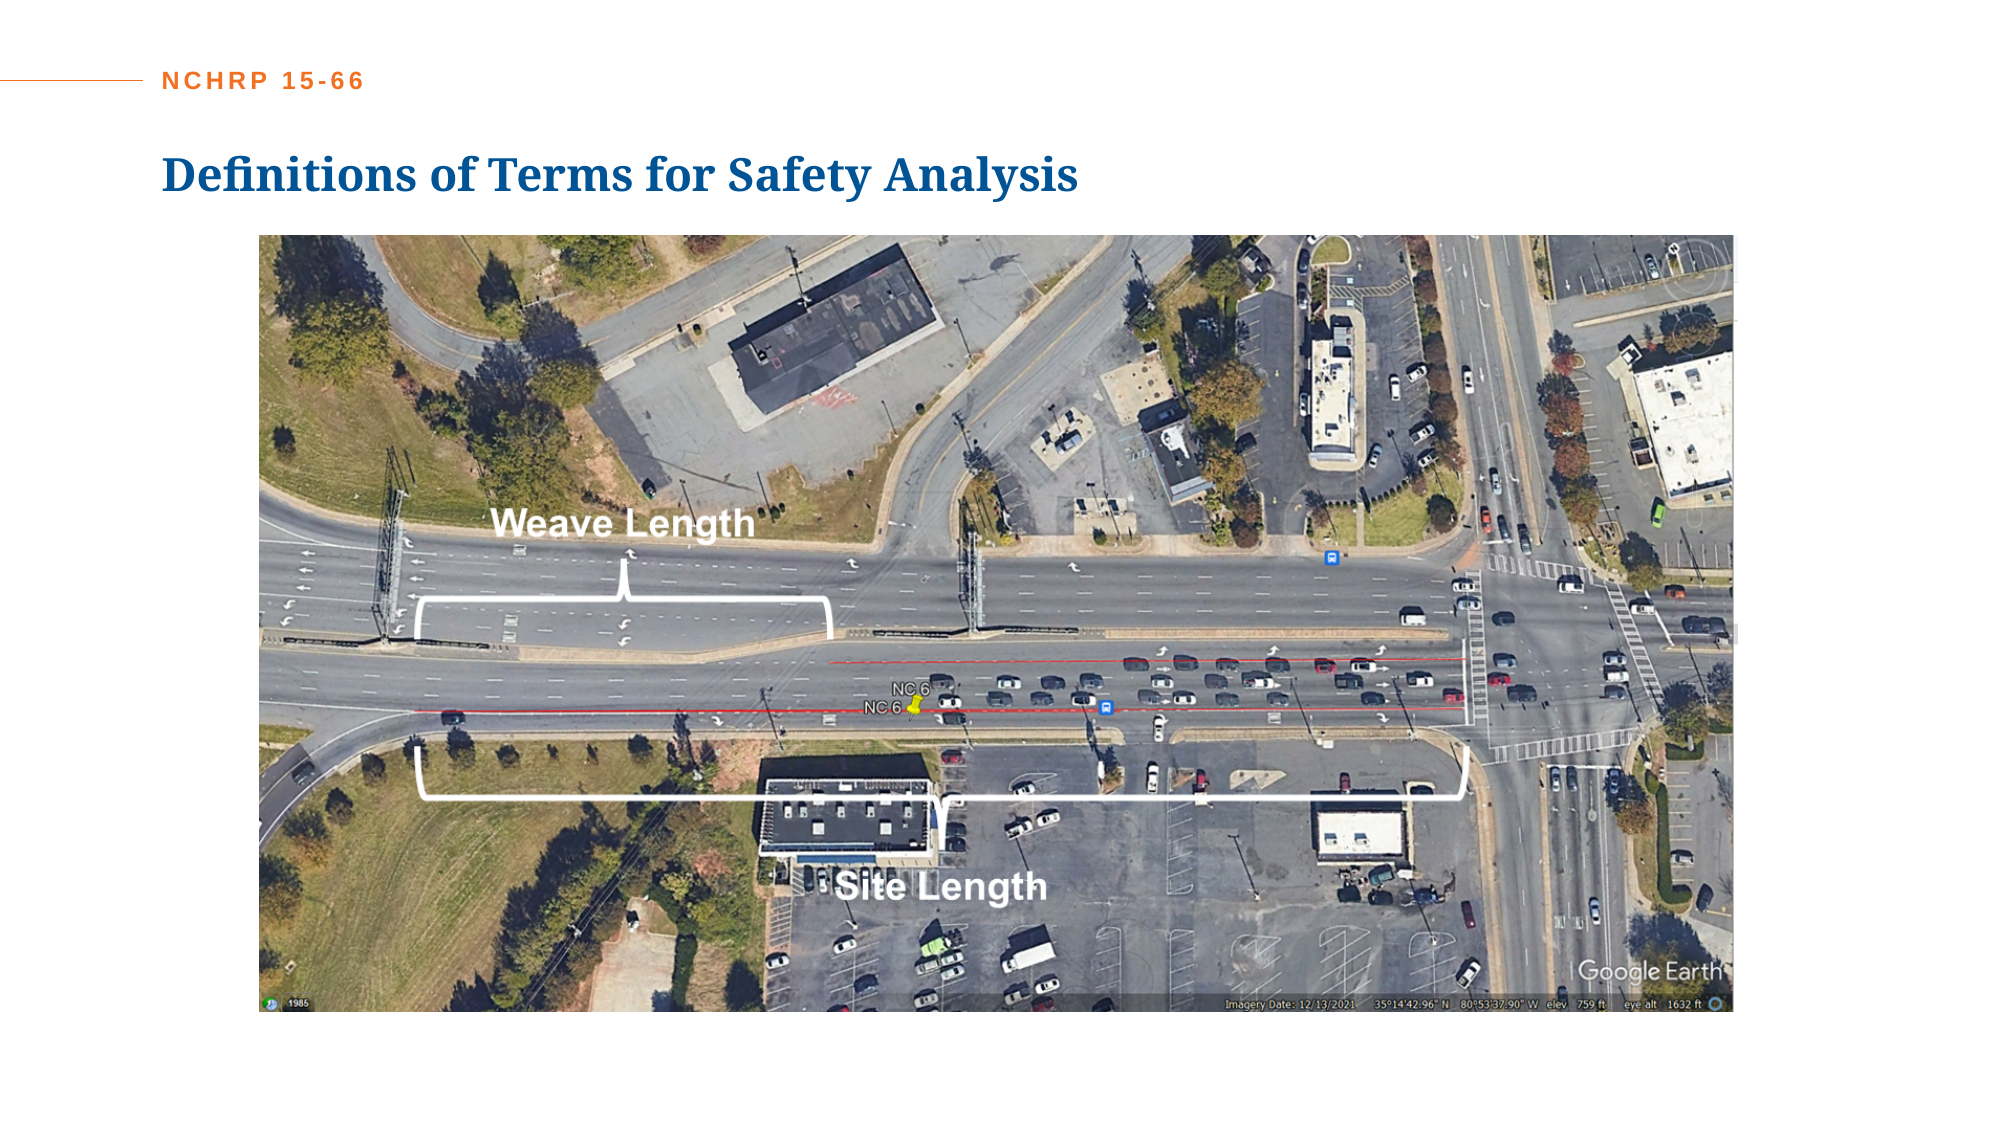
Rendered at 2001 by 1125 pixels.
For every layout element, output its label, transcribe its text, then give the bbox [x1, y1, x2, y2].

title Definitions of Terms for Safety Analysis [146, 104, 1863, 243]
picture [259, 235, 1738, 1012]
list NCHRP 15-66 [146, 57, 1260, 102]
